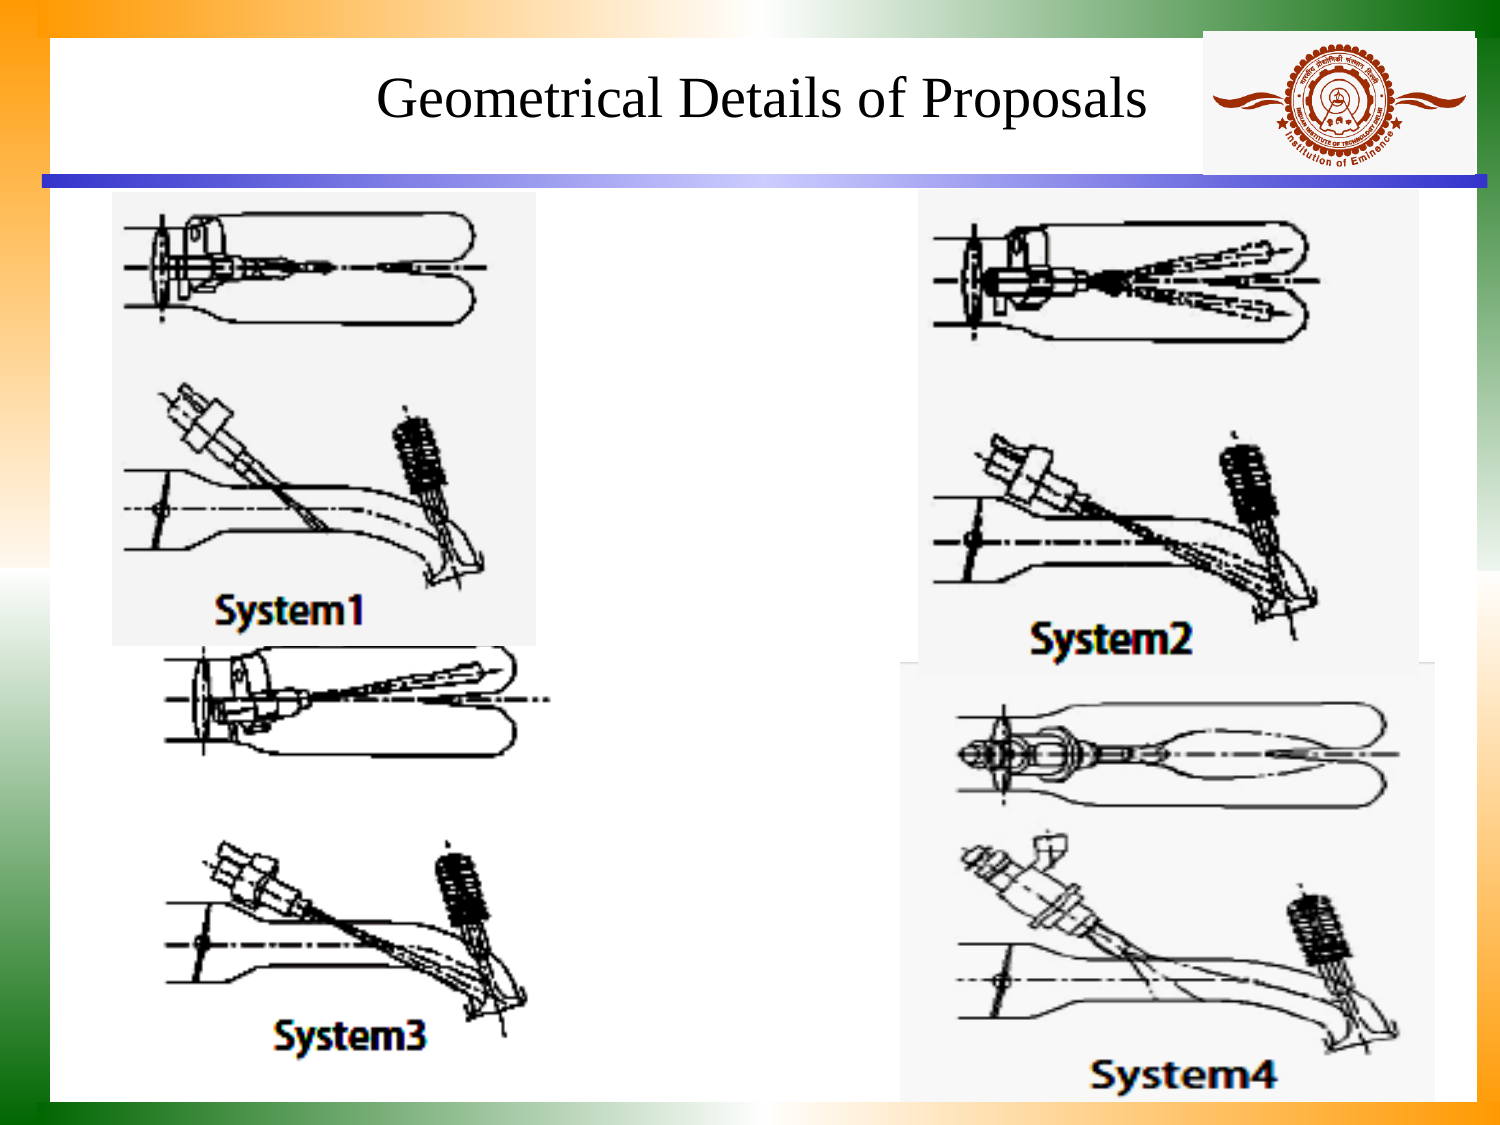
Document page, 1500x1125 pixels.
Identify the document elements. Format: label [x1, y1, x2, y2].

picture [92, 192, 570, 1070]
text_box [0, 0, 1500, 1125]
picture [918, 189, 1420, 677]
